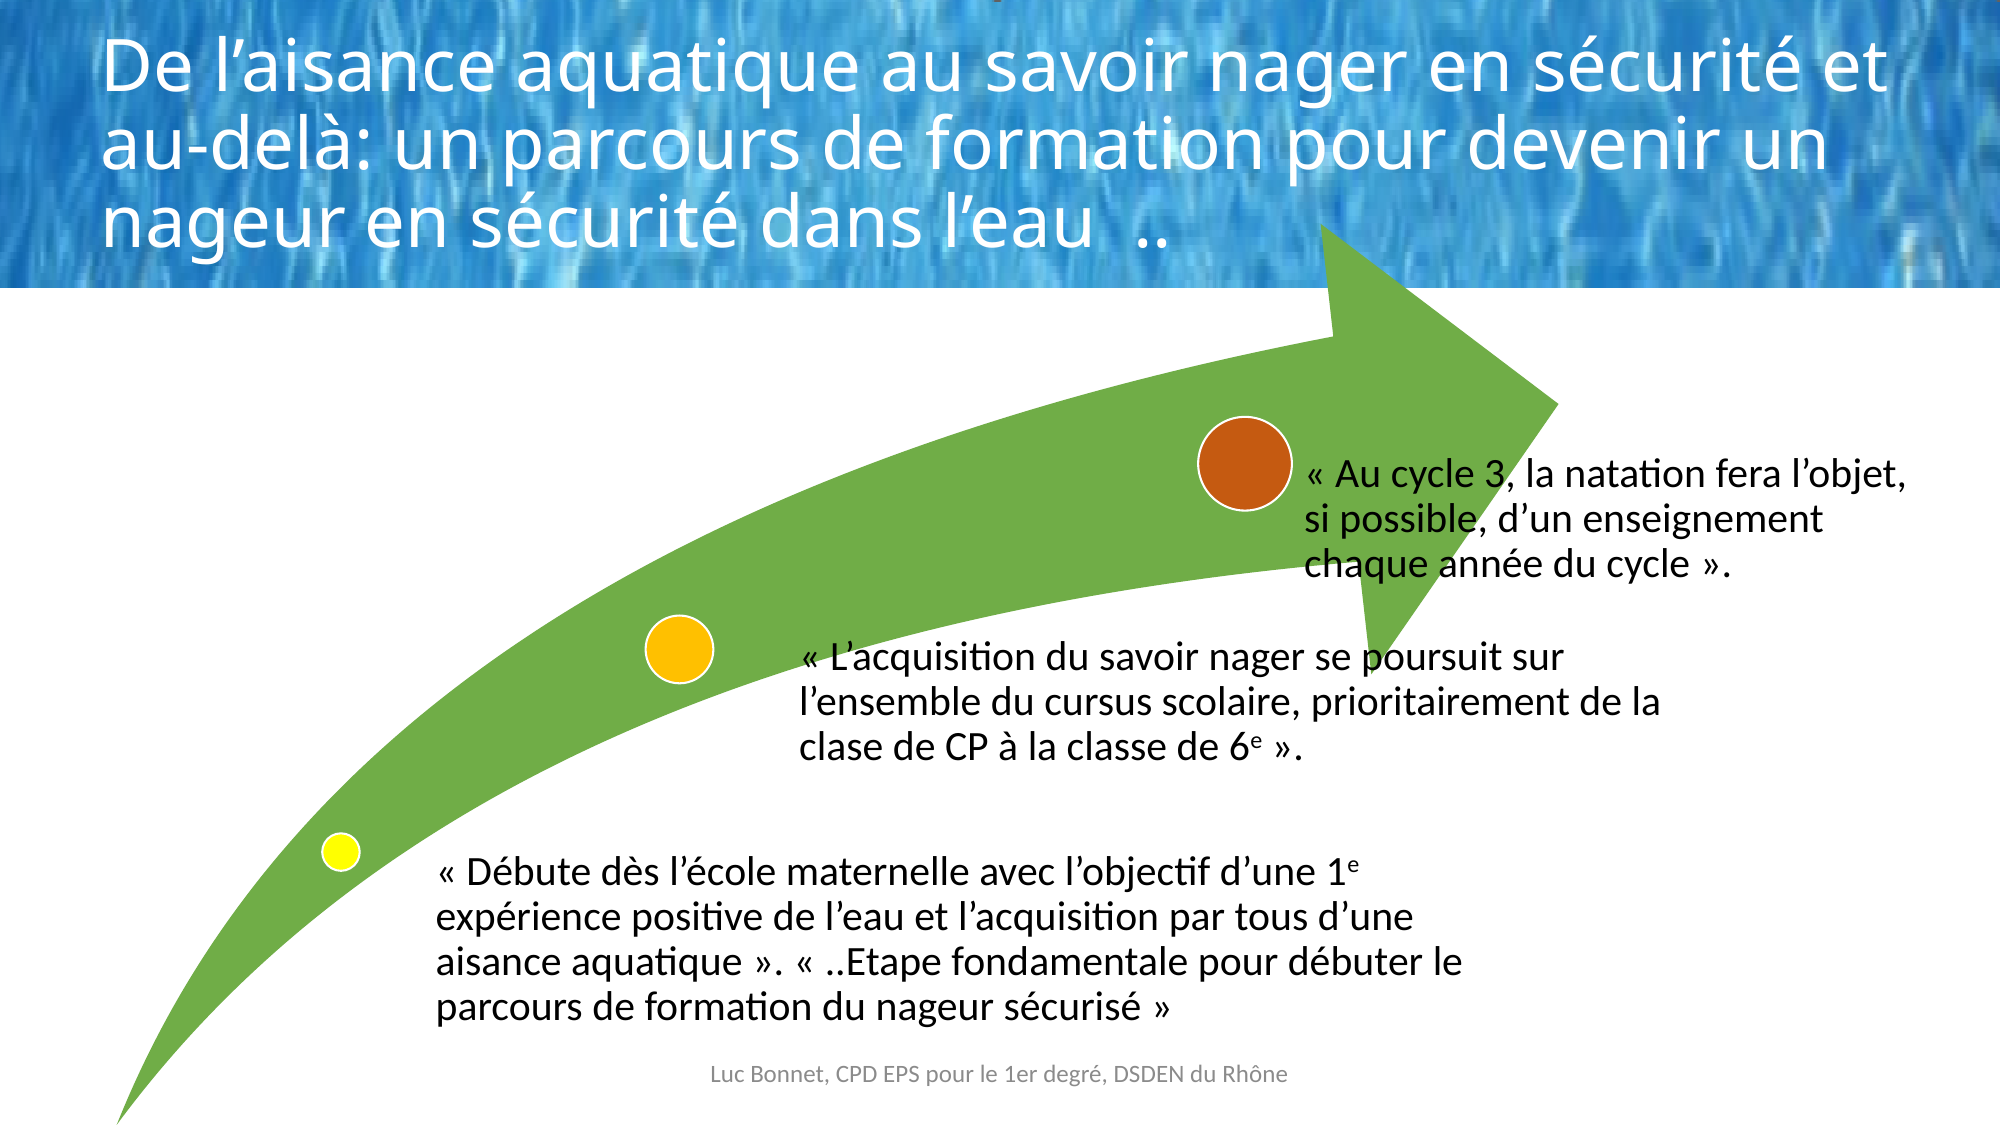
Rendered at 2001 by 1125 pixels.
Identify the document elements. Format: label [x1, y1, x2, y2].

text_box [0, 223, 1928, 1125]
picture [0, 0, 2000, 288]
